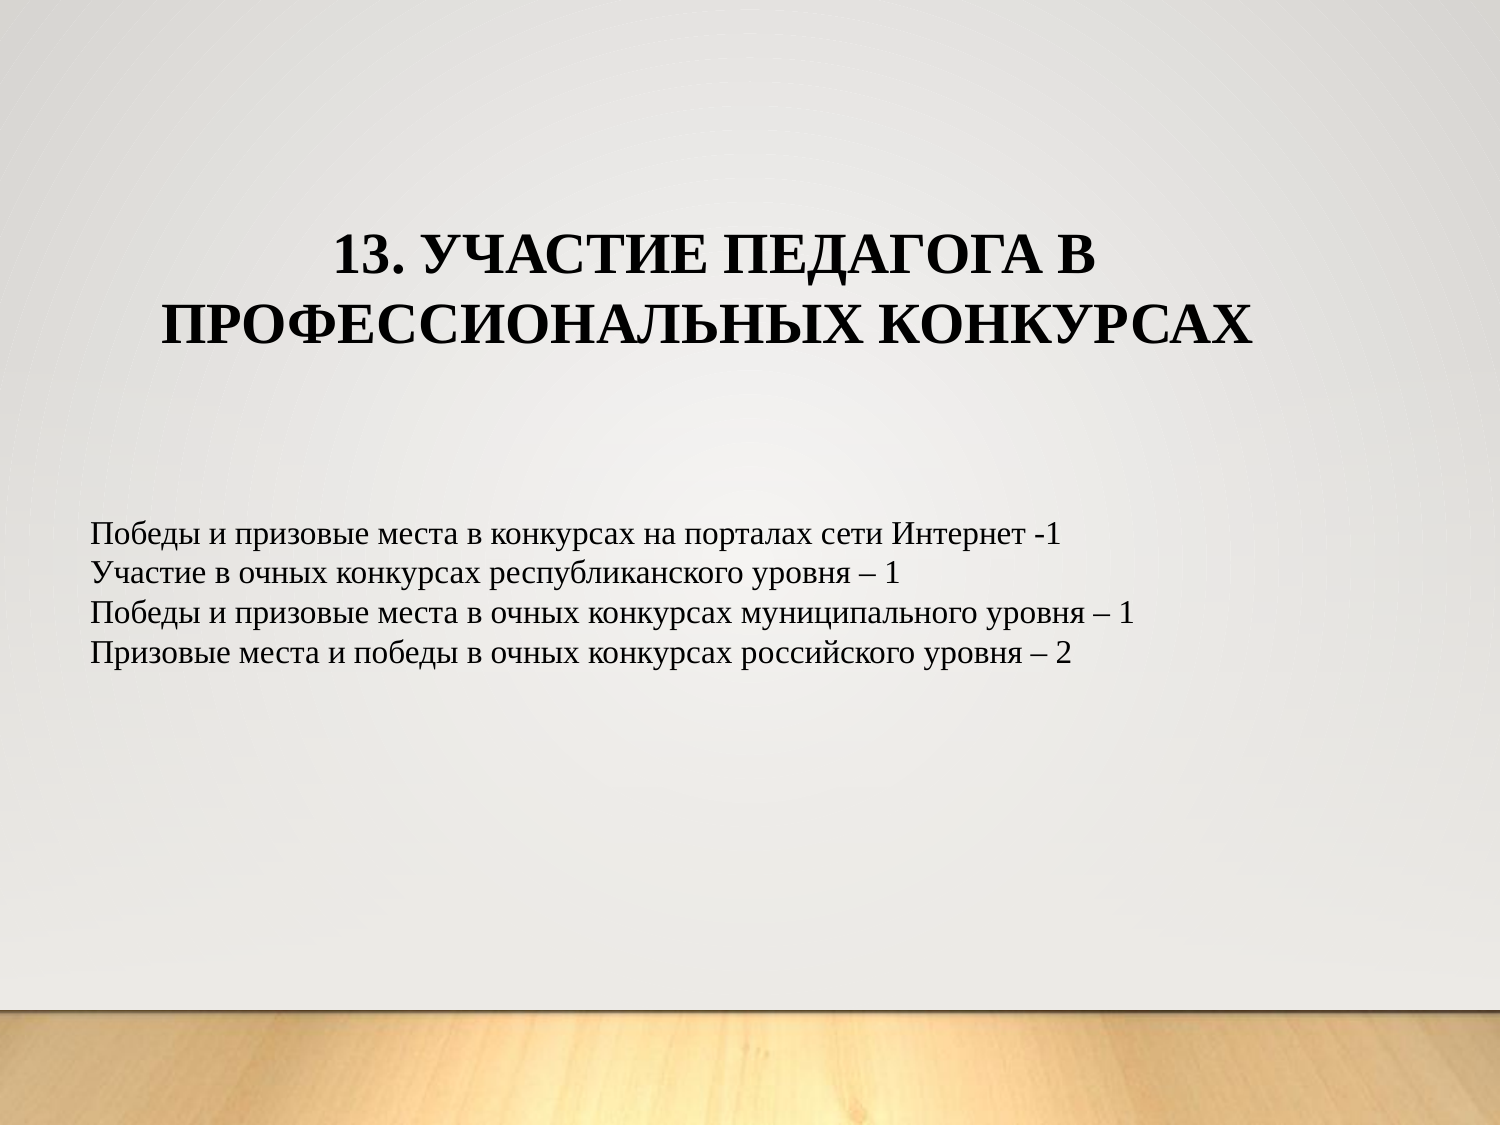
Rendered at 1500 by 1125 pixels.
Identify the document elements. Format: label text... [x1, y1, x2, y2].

picture [0, 1010, 1500, 1125]
text_box Победы и призовые места в конкурсах на порталах сети Интернет -1 Участие в очных конкурсах республиканского уровня – 1 Победы и призовые места в очных конкурсах муниципального уровня – 1 Призовые места и победы в очных конкурсах российского уровня – 2 [75, 503, 1422, 678]
text_box 13. УЧАСТИЕ ПЕДАГОГА В ПРОФЕССИОНАЛЬНЫХ КОНКУРСАХ [64, 208, 1365, 433]
